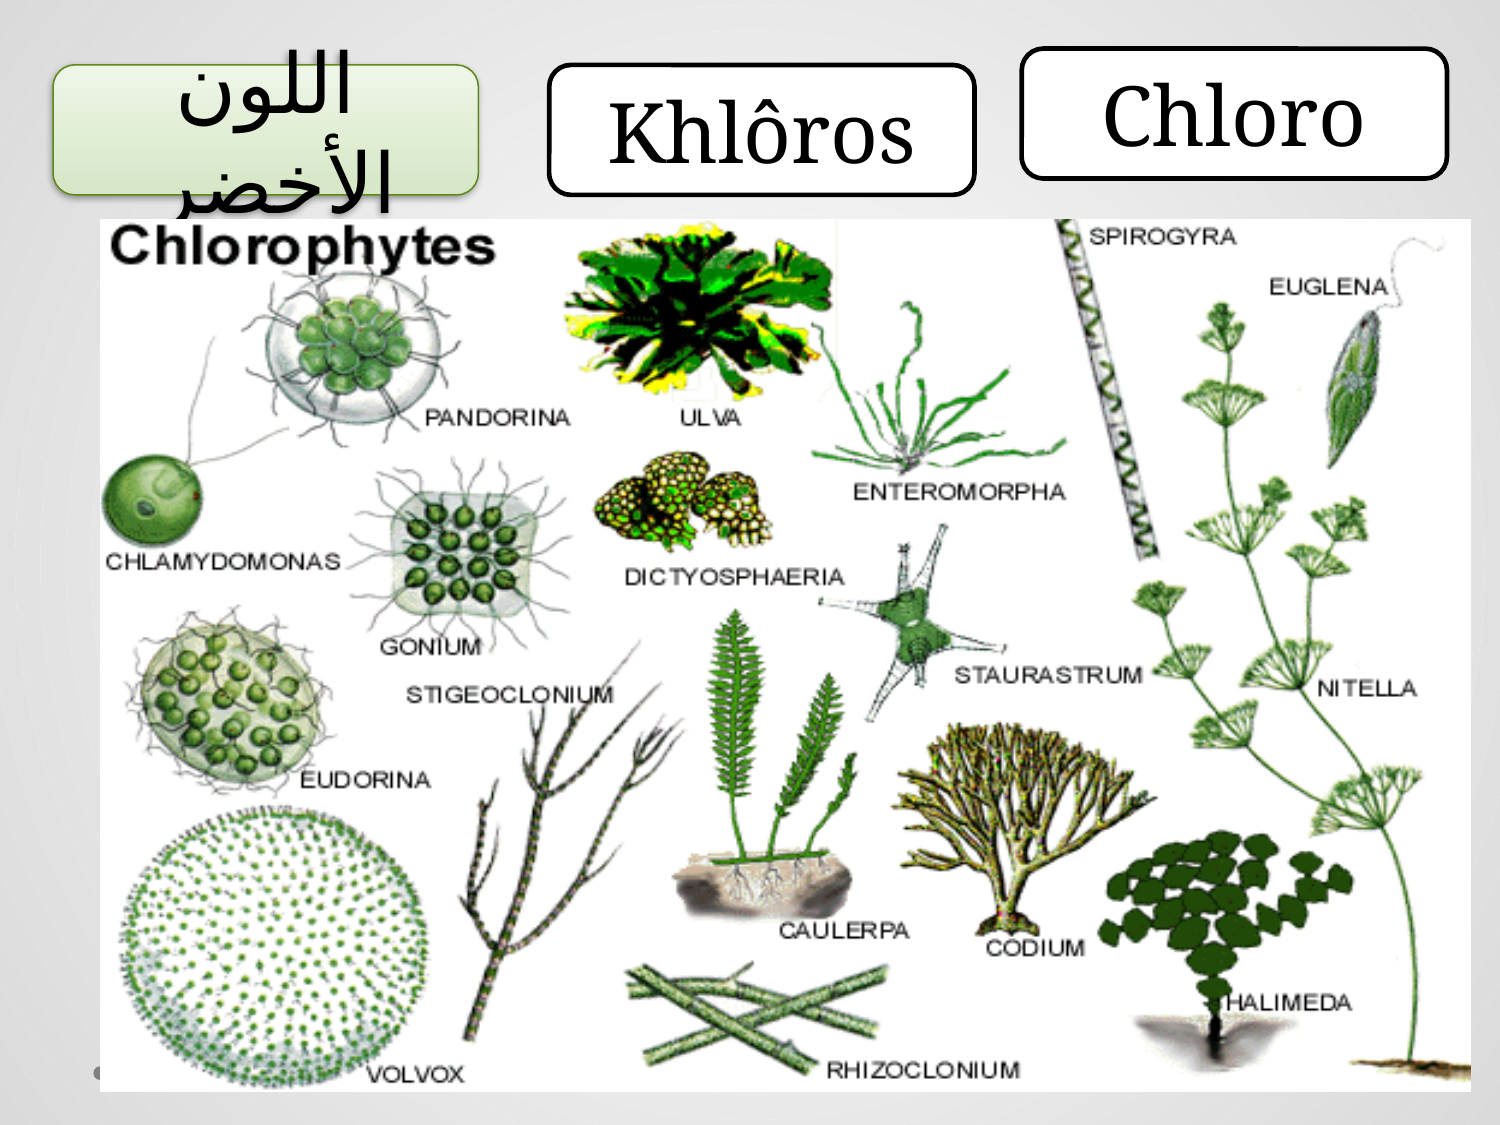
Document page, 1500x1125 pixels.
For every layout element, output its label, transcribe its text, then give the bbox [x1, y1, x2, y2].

text_box Chloro [1019, 46, 1450, 181]
text_box اللون الأخضر [52, 64, 480, 196]
picture [100, 219, 1471, 1092]
text_box Khlôros [546, 62, 977, 198]
